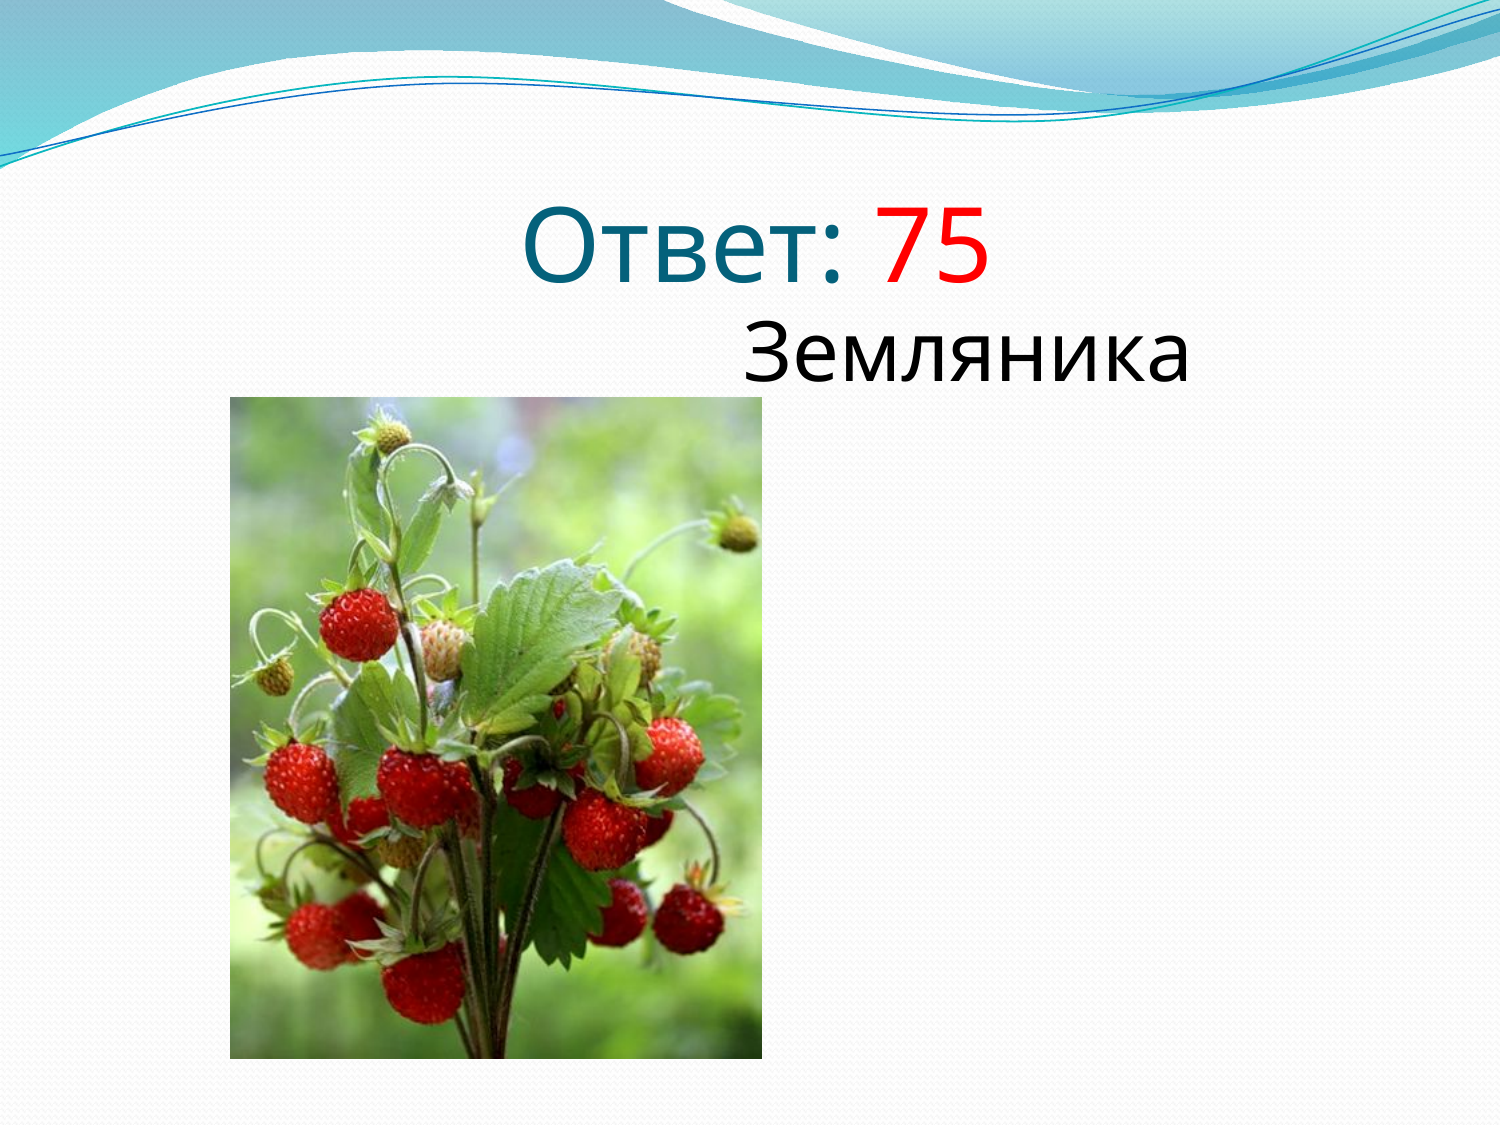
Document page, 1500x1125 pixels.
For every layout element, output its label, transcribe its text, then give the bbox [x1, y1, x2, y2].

picture [229, 396, 763, 1059]
title Ответ: 75 [75, 115, 1438, 303]
text_box Земляника [714, 290, 1223, 406]
